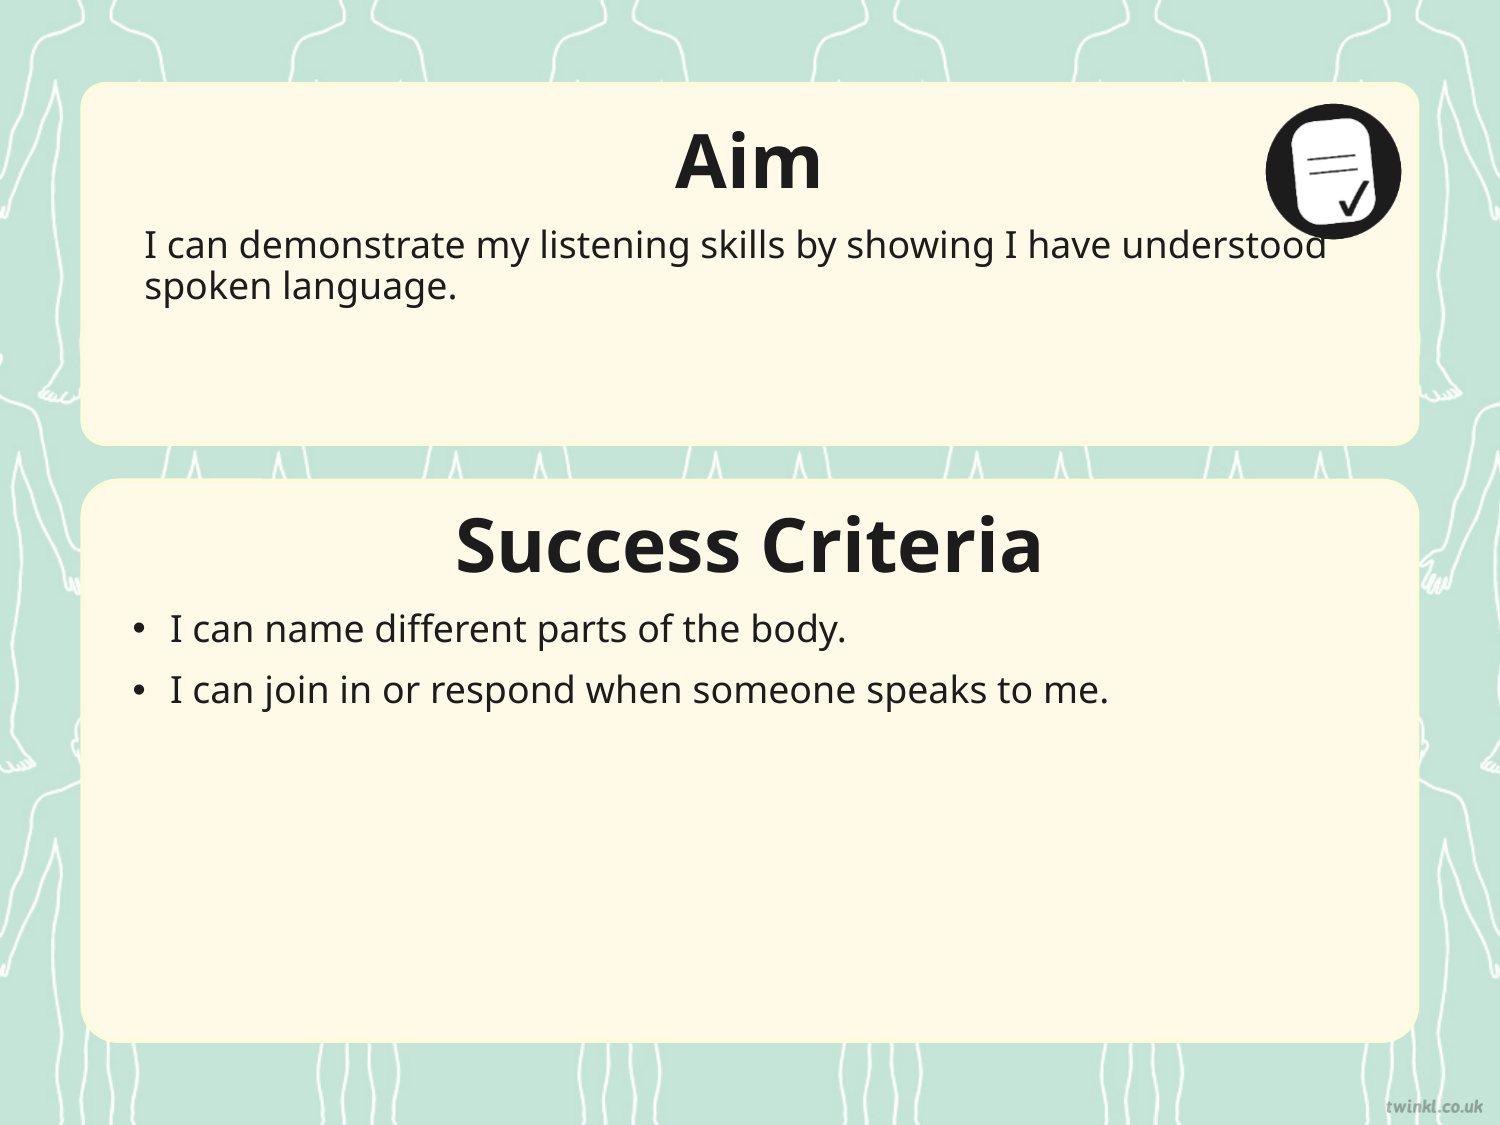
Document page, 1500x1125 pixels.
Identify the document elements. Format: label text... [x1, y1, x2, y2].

list I can demonstrate my listening skills by showing I have understood spoken language. [101, 183, 1399, 418]
text_box Aim [103, 120, 1262, 183]
picture [0, 0, 1500, 1125]
text_box I can name different parts of the body. I can join in or respond when someone speaks to me. [103, 568, 1397, 800]
text_box [81, 479, 1419, 1042]
text_box Success Criteria [103, 503, 1397, 568]
text_box [81, 83, 1419, 445]
